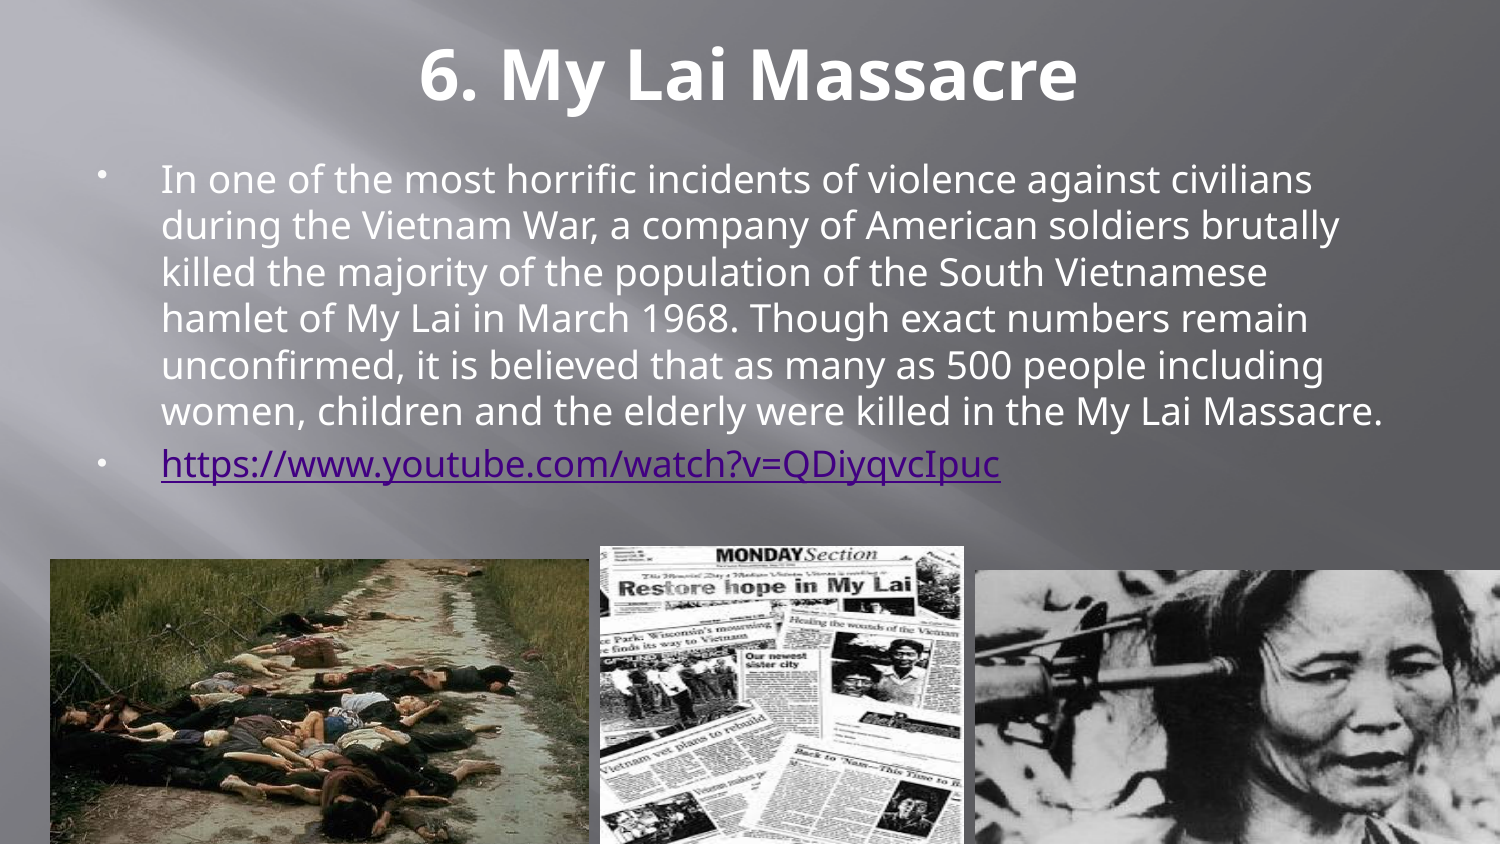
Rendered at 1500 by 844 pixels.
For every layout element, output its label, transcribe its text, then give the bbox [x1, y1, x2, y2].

list In one of the most horrific incidents of violence against civilians during the Vietnam War, a company of American soldiers brutally killed the majority of the population of the South Vietnamese hamlet of My Lai in March 1968. Though exact numbers remain unconfirmed, it is believed that as many as 500 people including women, children and the elderly were killed in the My Lai Massacre. https://www.youtube.com/watch?v=QDiyqvcIpuc [62, 146, 1413, 547]
picture [49, 559, 589, 844]
picture [599, 546, 964, 844]
picture [974, 570, 1500, 844]
title 6. My Lai Massacre [75, 21, 1425, 122]
